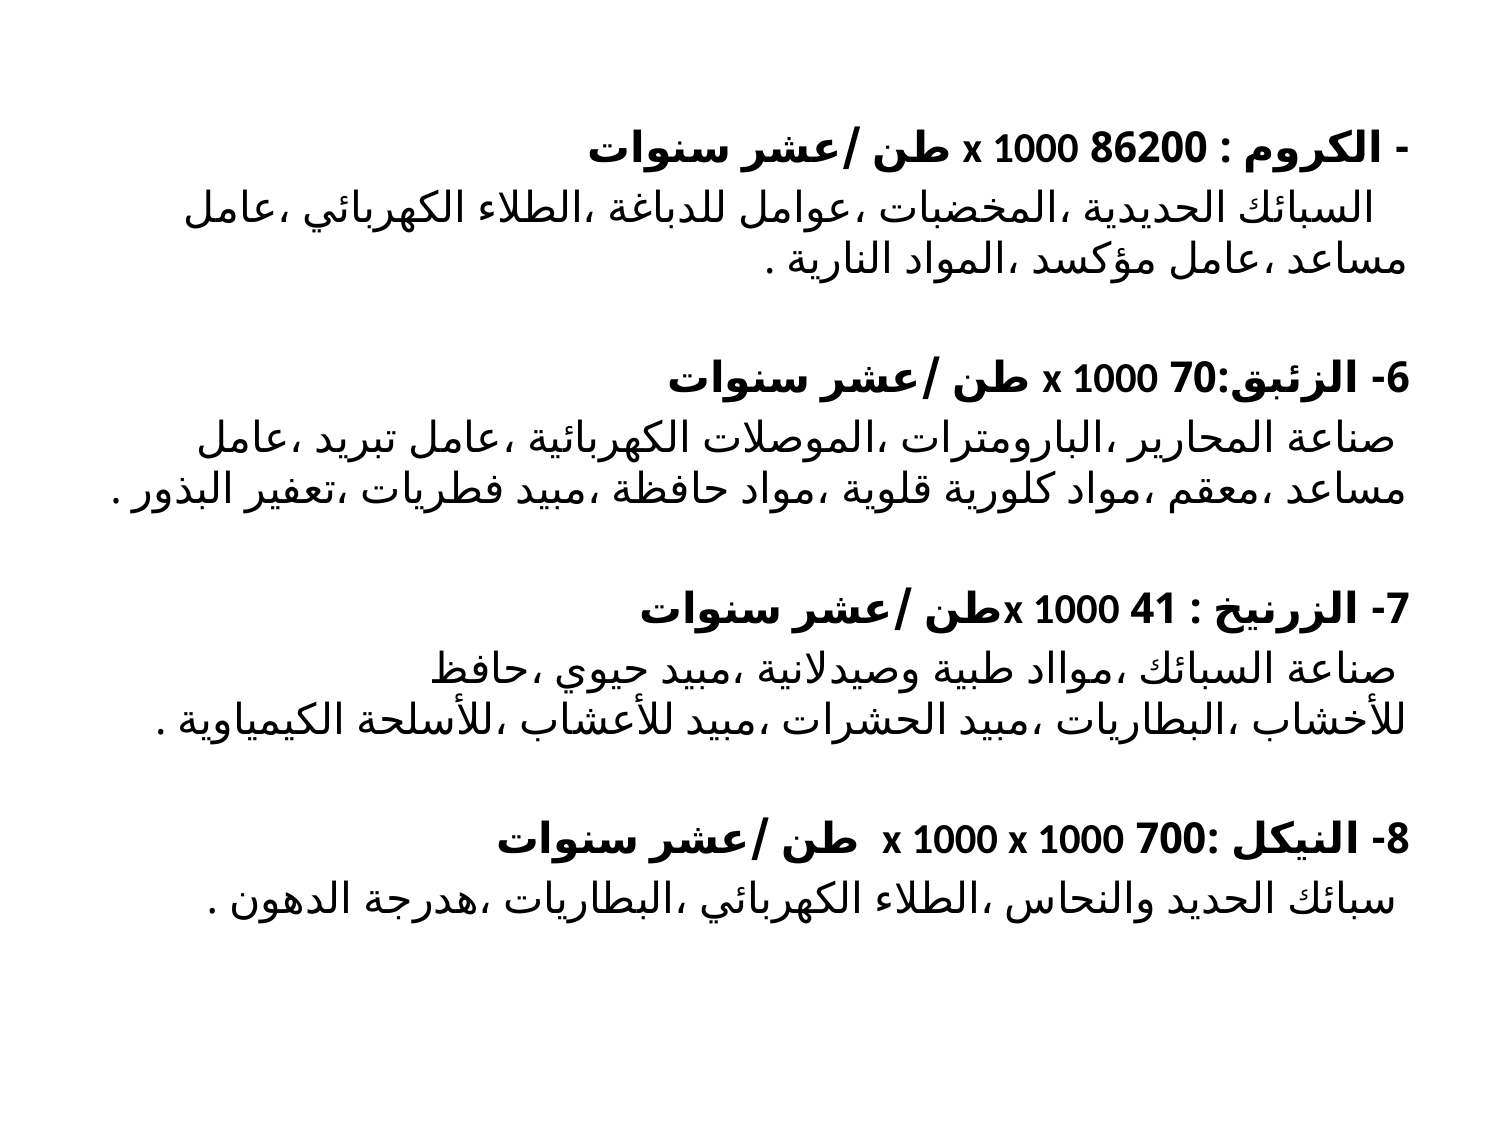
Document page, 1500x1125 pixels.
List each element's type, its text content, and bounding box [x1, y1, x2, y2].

list - الكروم : 86200 x 1000 طن /عشر سنوات السبائك الحديدية ،المخضبات ،عوامل للدباغة ،الطلاء الكهربائي ،عامل مساعد ،عامل مؤكسد ،المواد النارية . 6- الزئبق:70 x 1000 طن /عشر سنوات صناعة المحارير ،البارومترات ،الموصلات الكهربائية ،عامل تبريد ،عامل مساعد ،معقم ،مواد كلورية قلوية ،مواد حافظة ،مبيد فطريات ،تعفير البذور . 7- الزرنيخ : 41 x 1000طن /عشر سنوات صناعة السبائك ،موااد طبية وصيدلانية ،مبيد حيوي ،حافظ للأخشاب ،البطاريات ،مبيد الحشرات ،مبيد للأعشاب ،للأسلحة الكيمياوية . 8- النيكل :700 x 1000 x 1000 طن /عشر سنوات سبائك الحديد والنحاس ،الطلاء الكهربائي ،البطاريات ،هدرجة الدهون . [75, 112, 1425, 1005]
